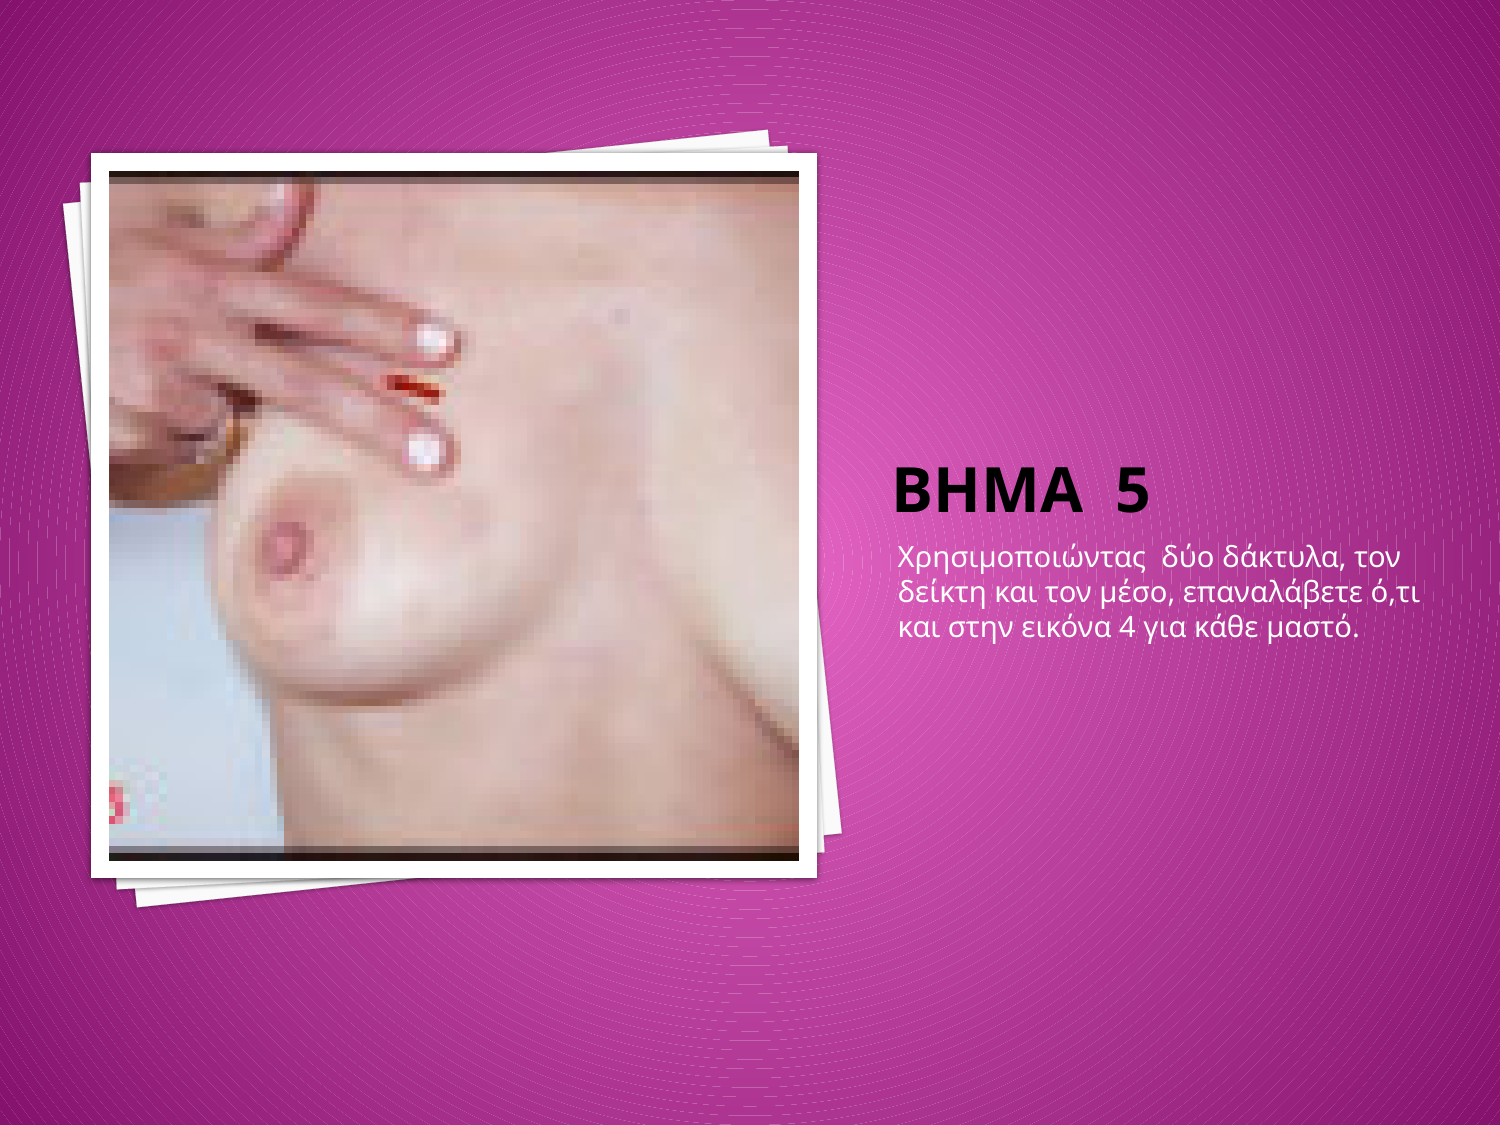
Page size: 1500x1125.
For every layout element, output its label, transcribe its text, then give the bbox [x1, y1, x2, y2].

list Χρησιμοποιώντας δύο δάκτυλα, τον δείκτη και τον μέσο, επαναλάβετε ό,τι και στην εικόνα 4 για κάθε μαστό. [884, 538, 1447, 854]
title Βημα 5 [884, 187, 1447, 525]
picture [108, 170, 800, 862]
